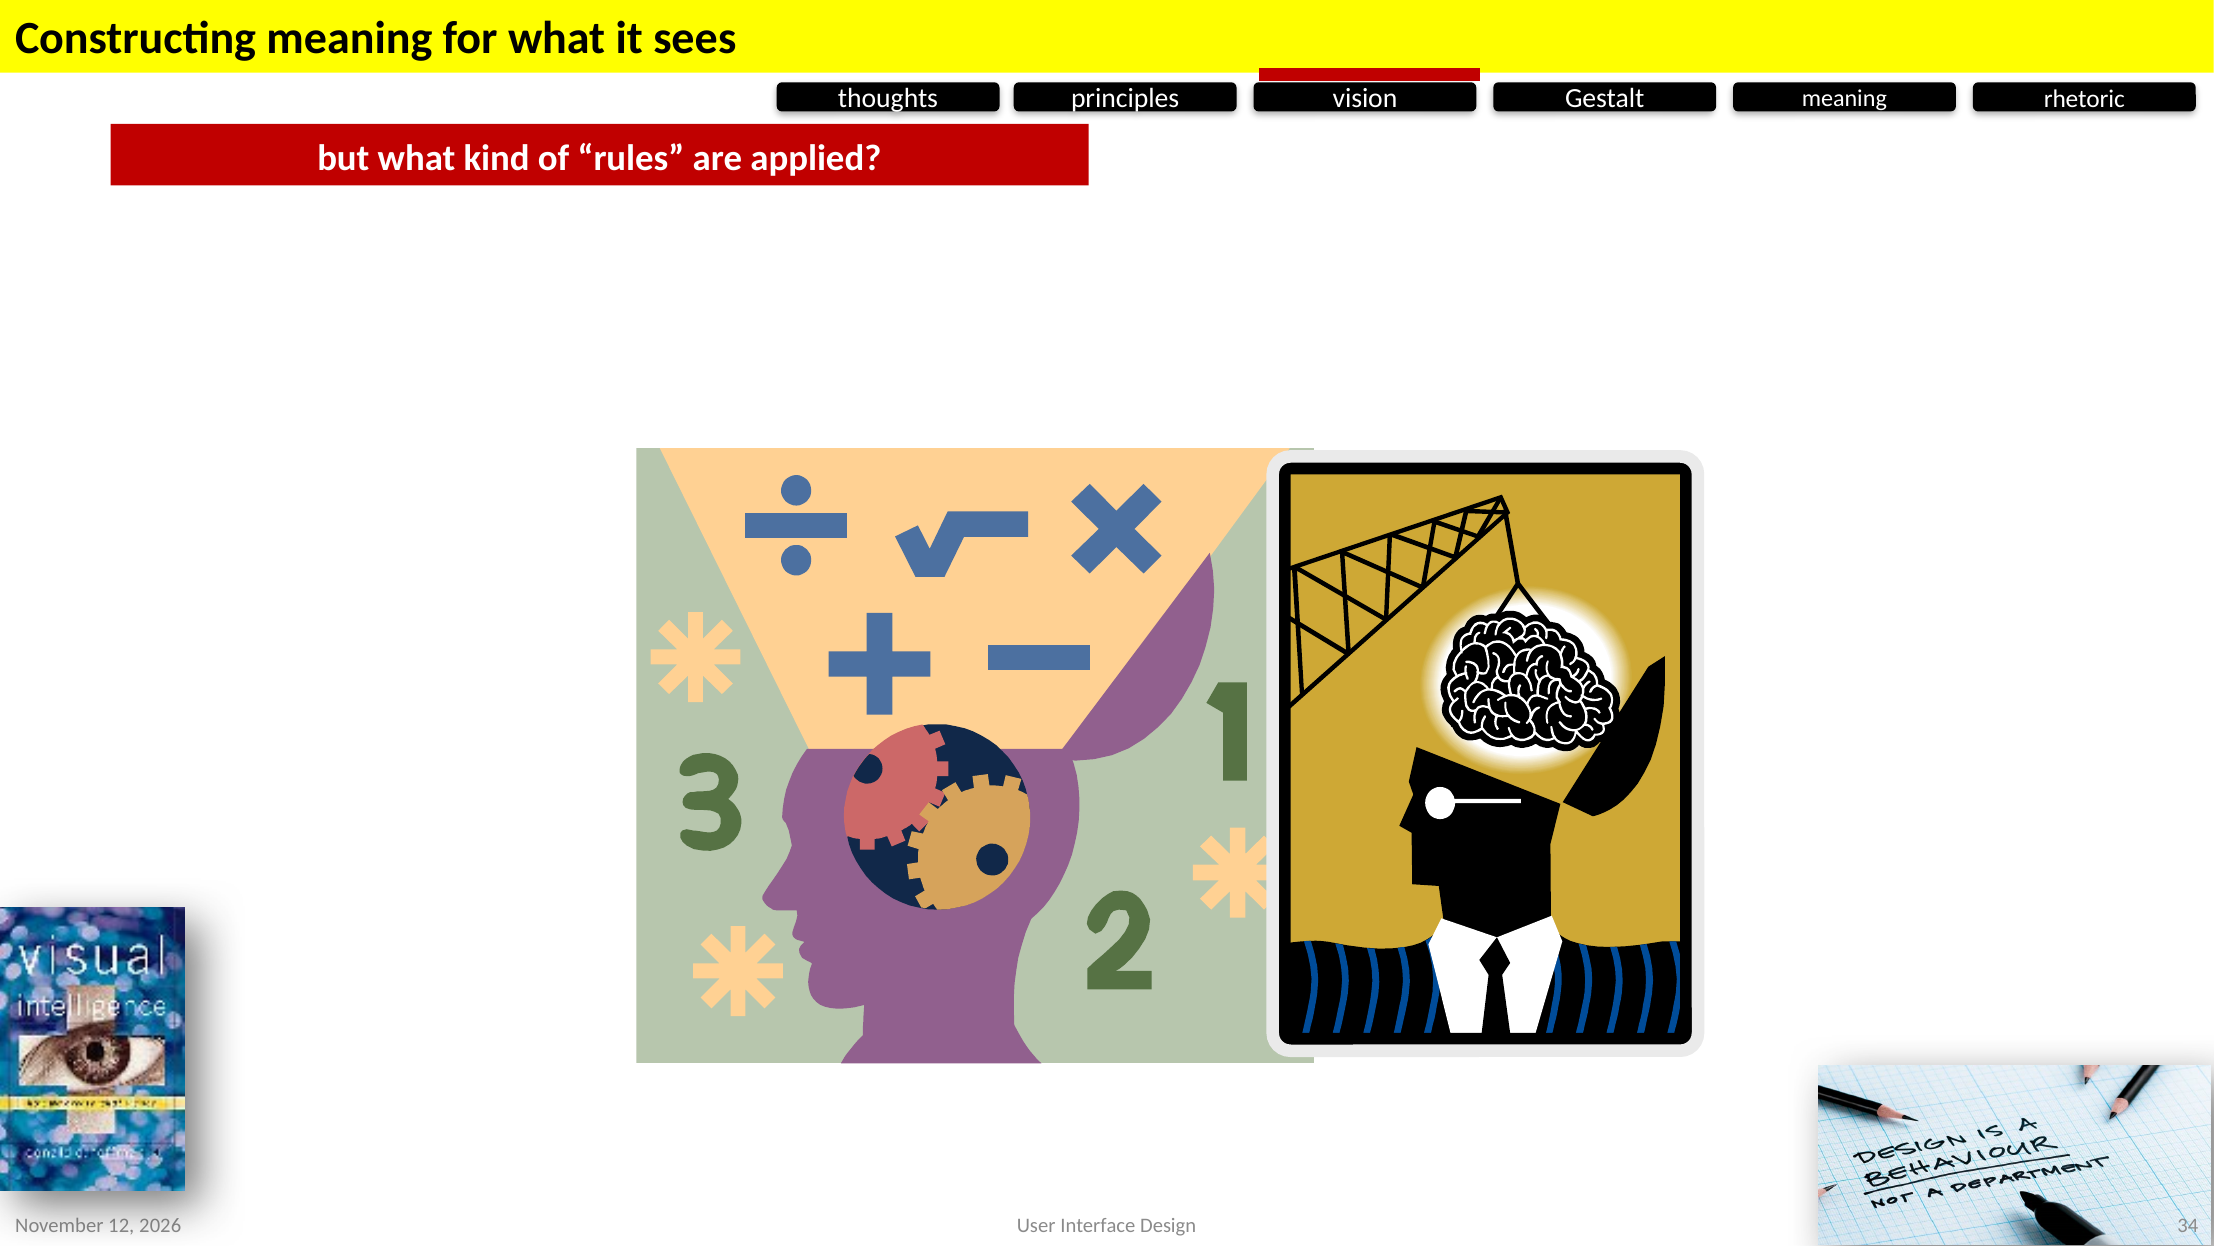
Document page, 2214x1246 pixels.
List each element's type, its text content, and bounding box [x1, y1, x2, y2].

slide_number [0, 1203, 517, 1245]
picture [0, 907, 185, 1191]
picture [1818, 1065, 2211, 1203]
footer User Interface Design [756, 1203, 1458, 1245]
picture [636, 447, 1699, 1064]
picture [174, 1186, 185, 1191]
list but what kind of “rules” are applied? [110, 123, 1089, 186]
slide_number 34 [1697, 1203, 2214, 1245]
title Constructing meaning for what it sees [0, 0, 2214, 73]
